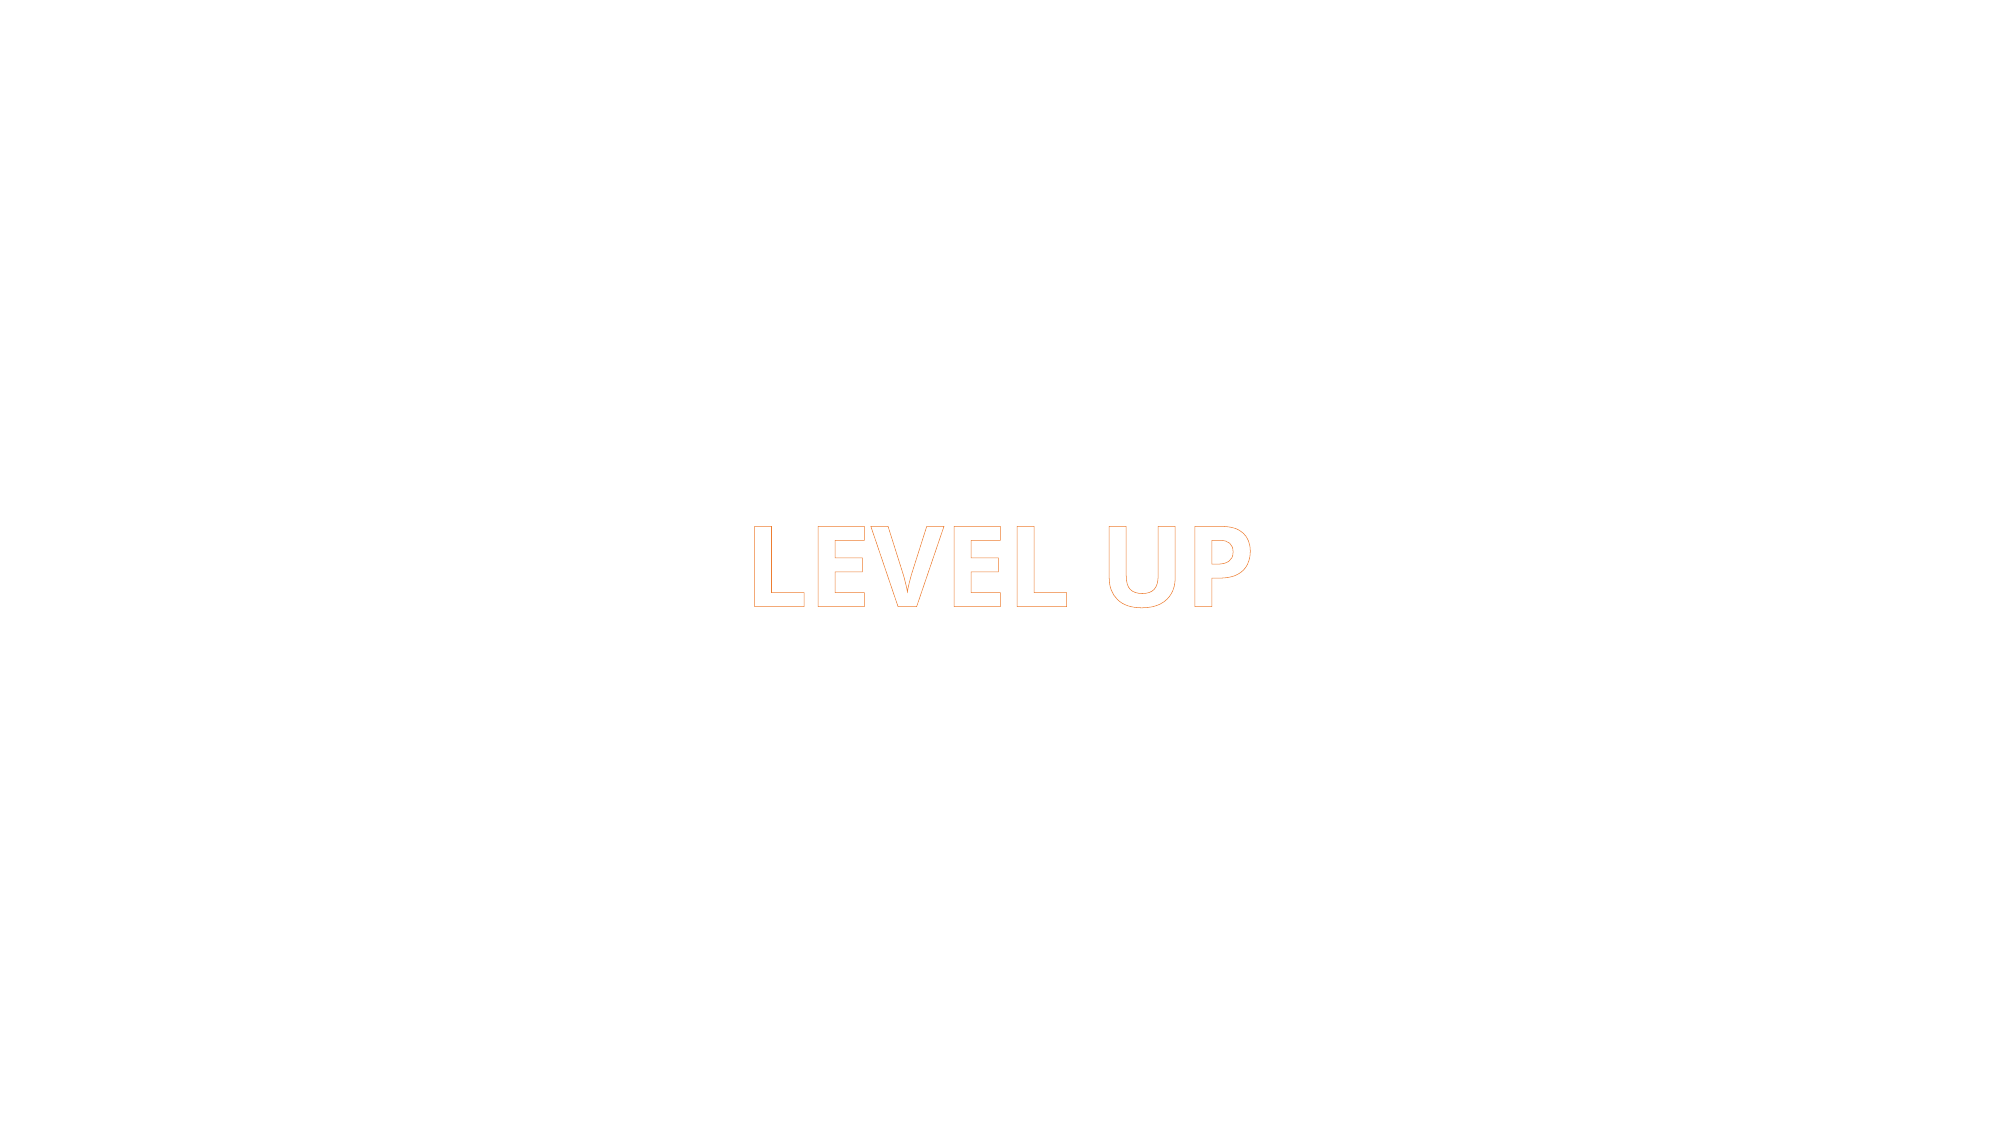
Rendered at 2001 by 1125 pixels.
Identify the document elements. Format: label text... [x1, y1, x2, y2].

text_box LEVEL UP [729, 486, 1271, 637]
